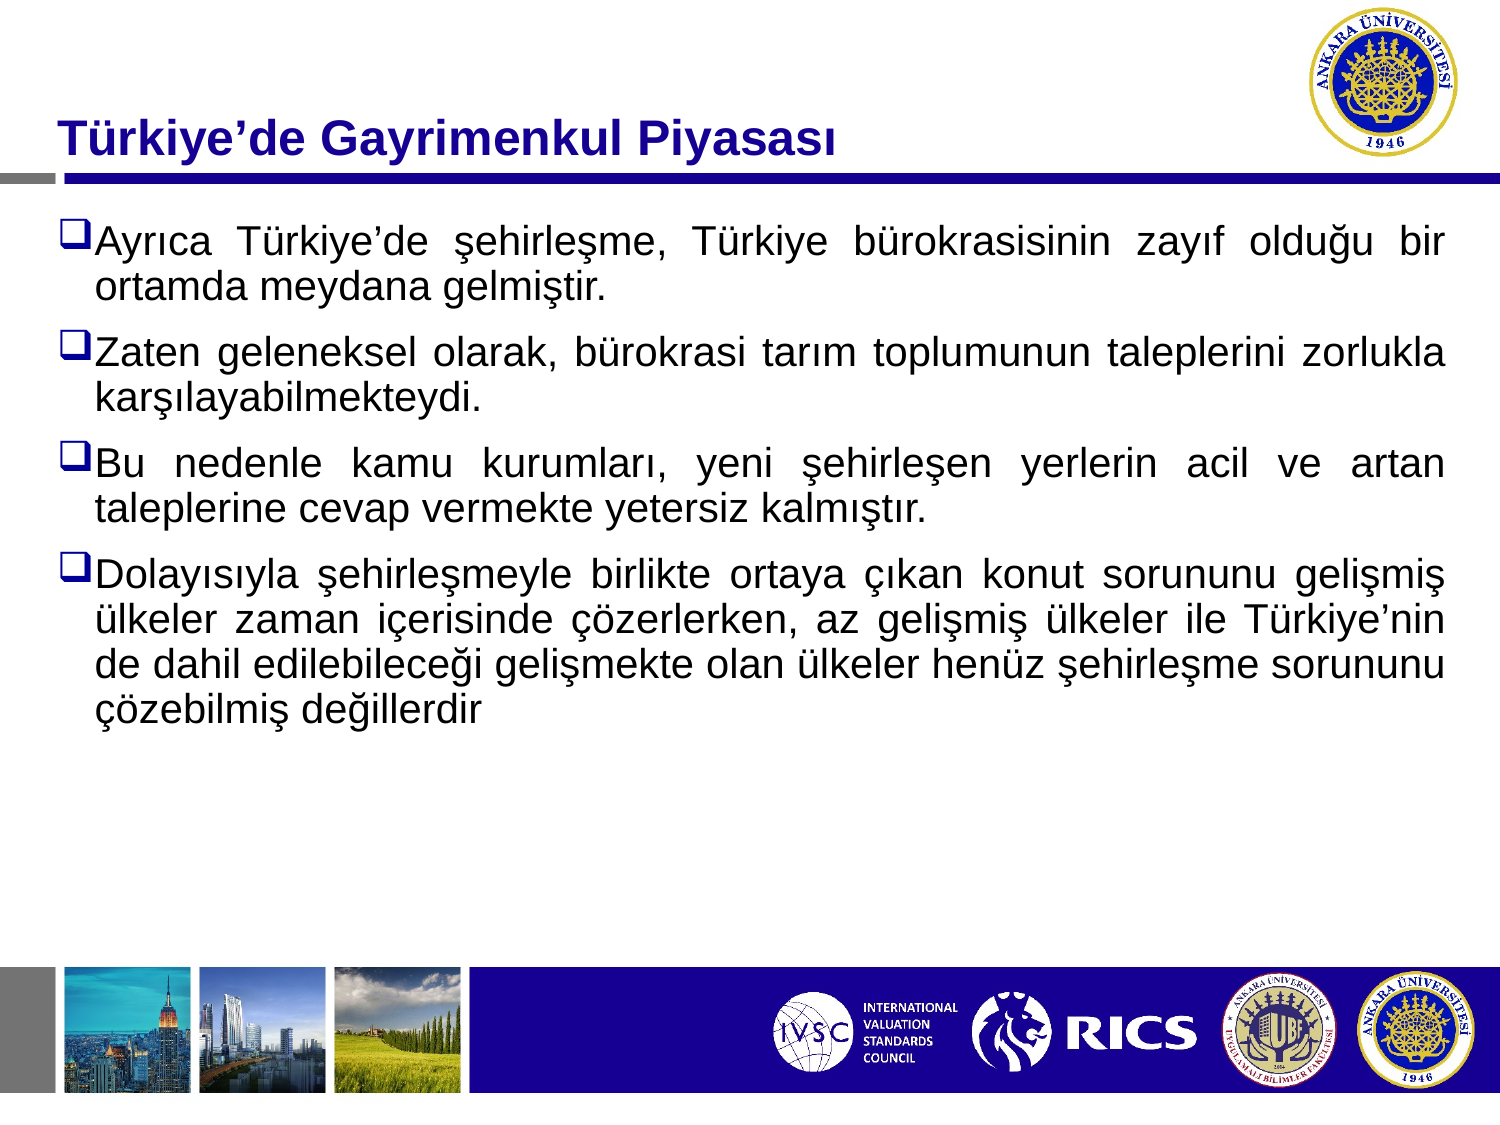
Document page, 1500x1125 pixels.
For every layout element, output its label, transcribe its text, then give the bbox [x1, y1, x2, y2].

list Ayrıca Türkiye’de şehirleşme, Türkiye bürokrasisinin zayıf olduğu bir ortamda meydana gelmiştir. Zaten geleneksel olarak, bürokrasi tarım toplumunun taleplerini zorlukla karşılayabilmekteydi. Bu nedenle kamu kurumları, yeni şehirleşen yerlerin acil ve artan taleplerine cevap vermekte yetersiz kalmıştır. Dolayısıyla şehirleşmeyle birlikte ortaya çıkan konut sorununu gelişmiş ülkeler zaman içerisinde çözerlerken, az gelişmiş ülkeler ile Türkiye’nin de dahil edilebileceği gelişmekte olan ülkeler henüz şehirleşme sorununu çözebilmiş değillerdir [42, 212, 1462, 913]
title Türkiye’de Gayrimenkul Piyasası [42, 104, 1500, 253]
picture [0, 0, 1500, 1125]
